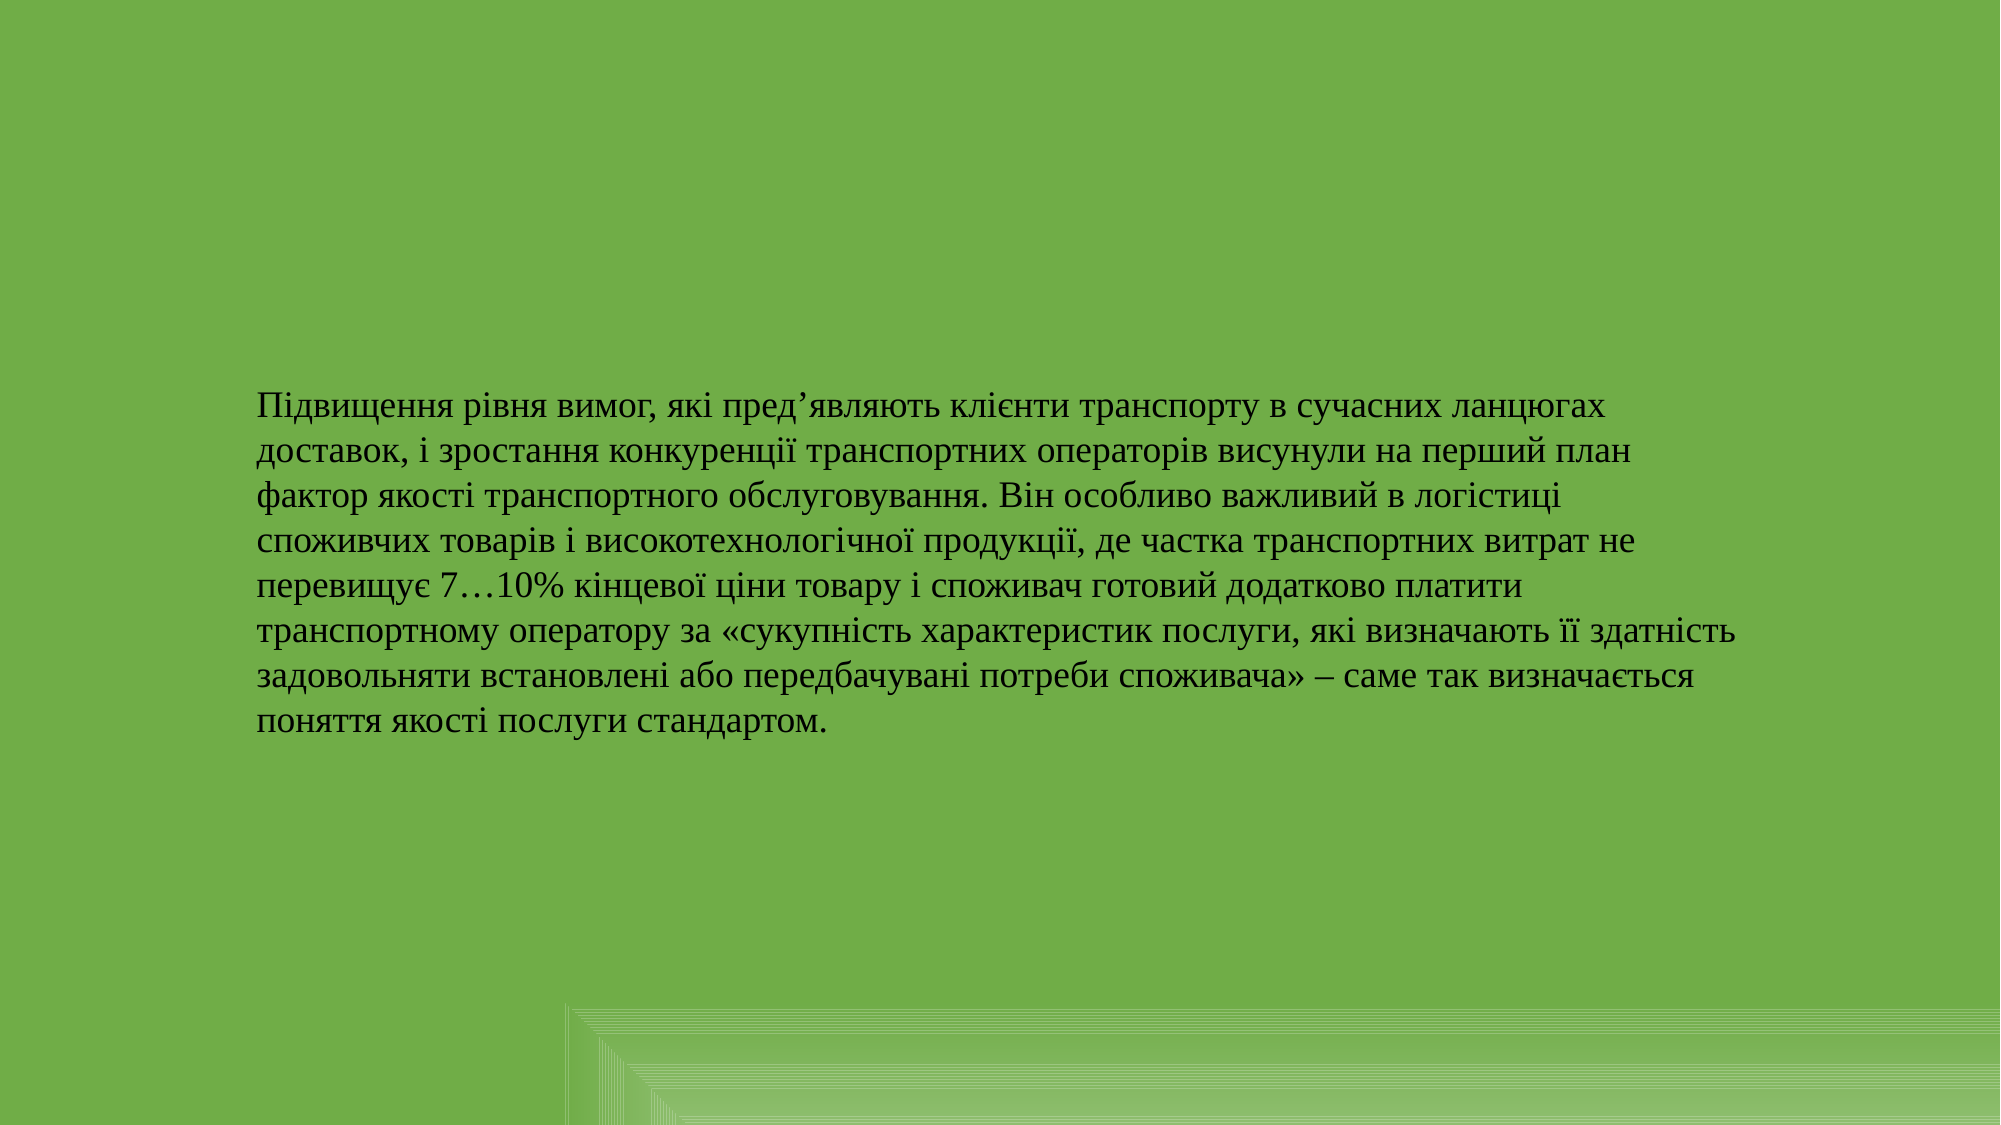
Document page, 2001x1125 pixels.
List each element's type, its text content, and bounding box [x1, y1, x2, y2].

text_box Підвищення рівня вимог, які пред’являють клієнти транспорту в сучасних ланцюгах доставок, і зростання конкуренції транспортних операторів висунули на перший план фактор якості транспортного обслуговування. Він особливо важливий в логістиці споживчих товарів і високотехнологічної продукції, де частка транспортних витрат не перевищує 7…10% кінцевої ціни товару і споживач готовий додатково платити транспортному оператору за «сукупність характеристик послуги, які визначають її здатність задовольняти встановлені або передбачувані потреби споживача» – саме так визначається поняття якості послуги стандартом. [241, 373, 1758, 748]
